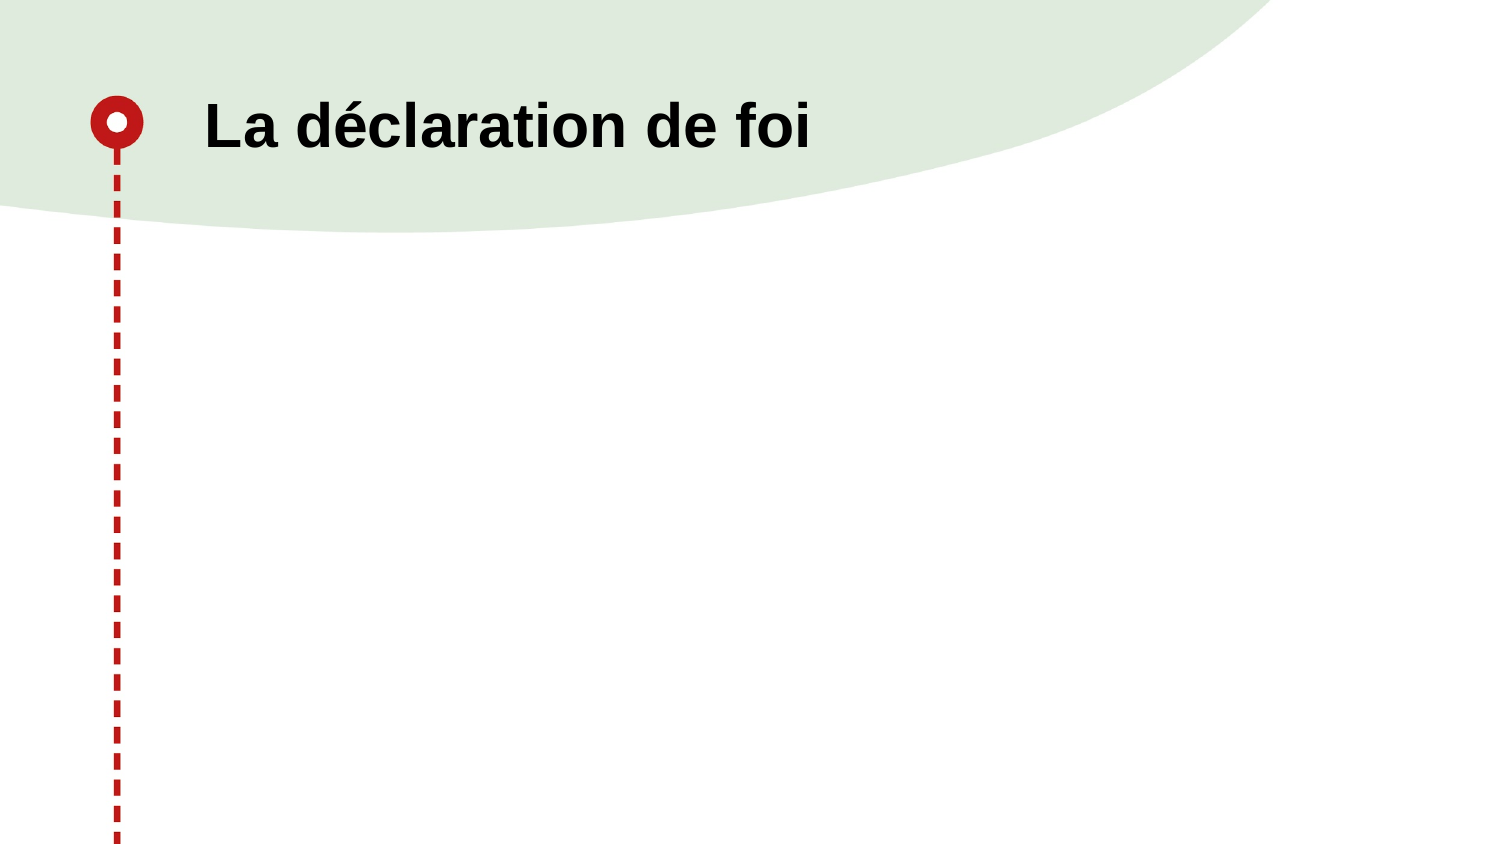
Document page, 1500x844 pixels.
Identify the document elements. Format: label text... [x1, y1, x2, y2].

title La déclaration de foi [189, 69, 1421, 164]
picture [0, 0, 1500, 844]
